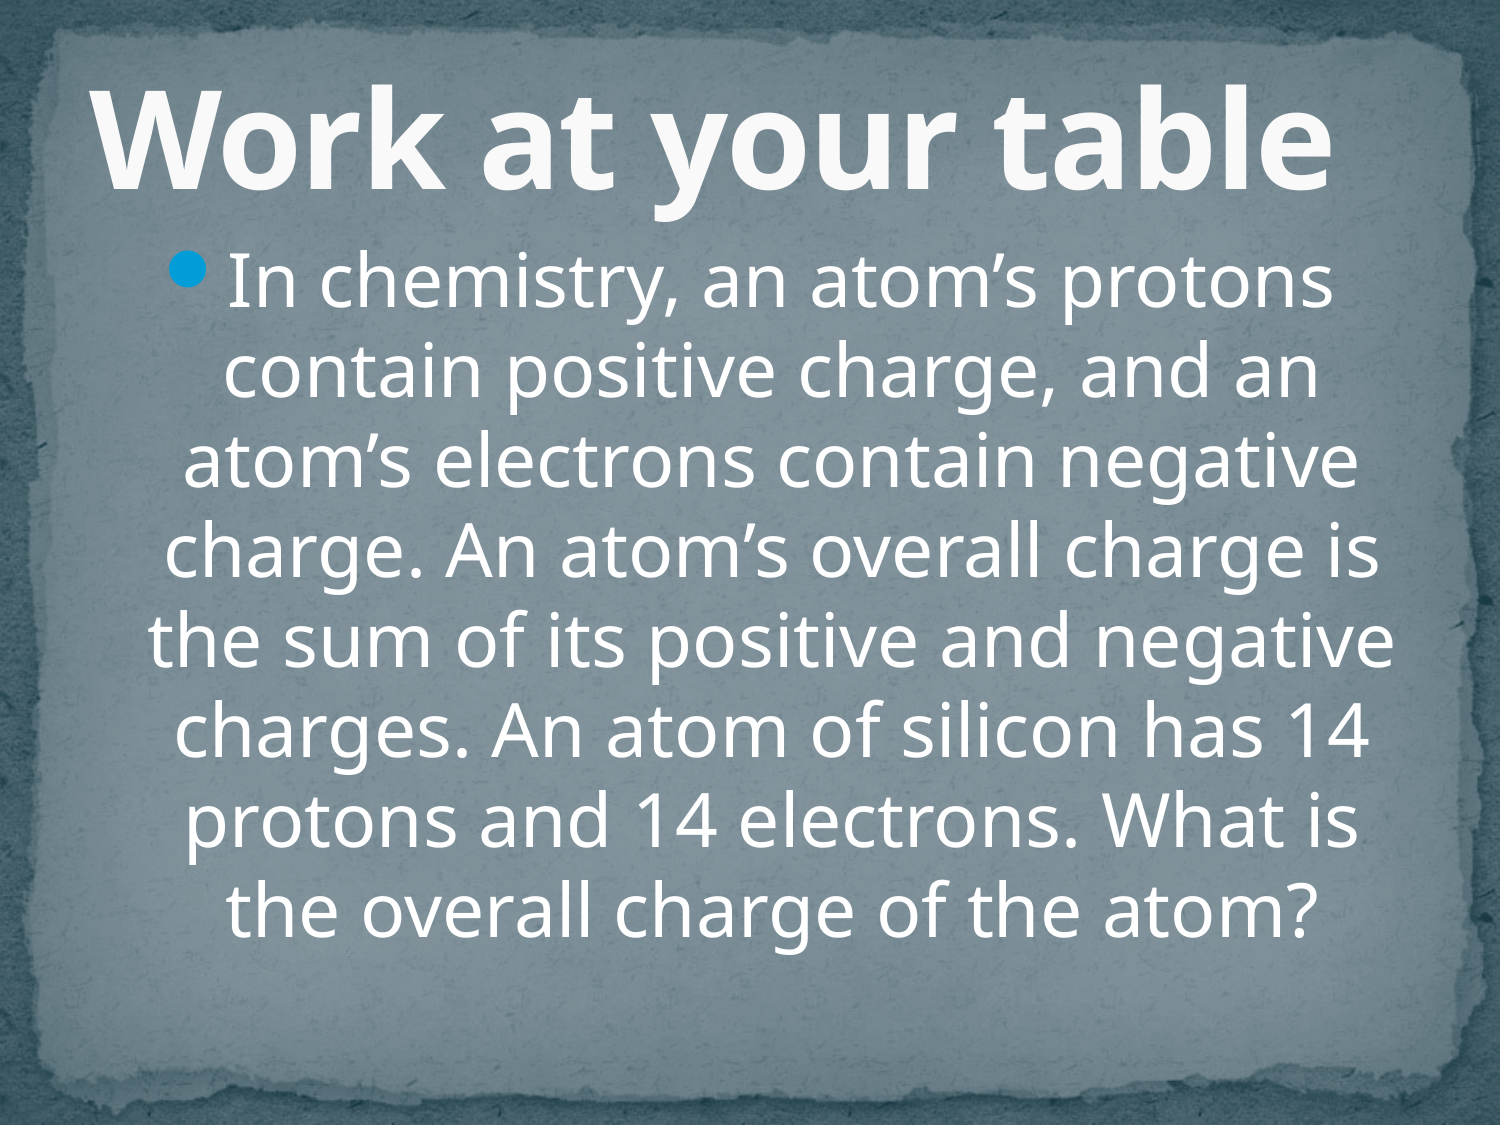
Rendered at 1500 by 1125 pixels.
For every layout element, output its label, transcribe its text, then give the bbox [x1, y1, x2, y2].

title Work at your table [74, 24, 1425, 225]
list In chemistry, an atom’s protons contain positive charge, and an atom’s electrons contain negative charge. An atom’s overall charge is the sum of its positive and negative charges. An atom of silicon has 14 protons and 14 electrons. What is the overall charge of the atom? [75, 225, 1425, 1050]
